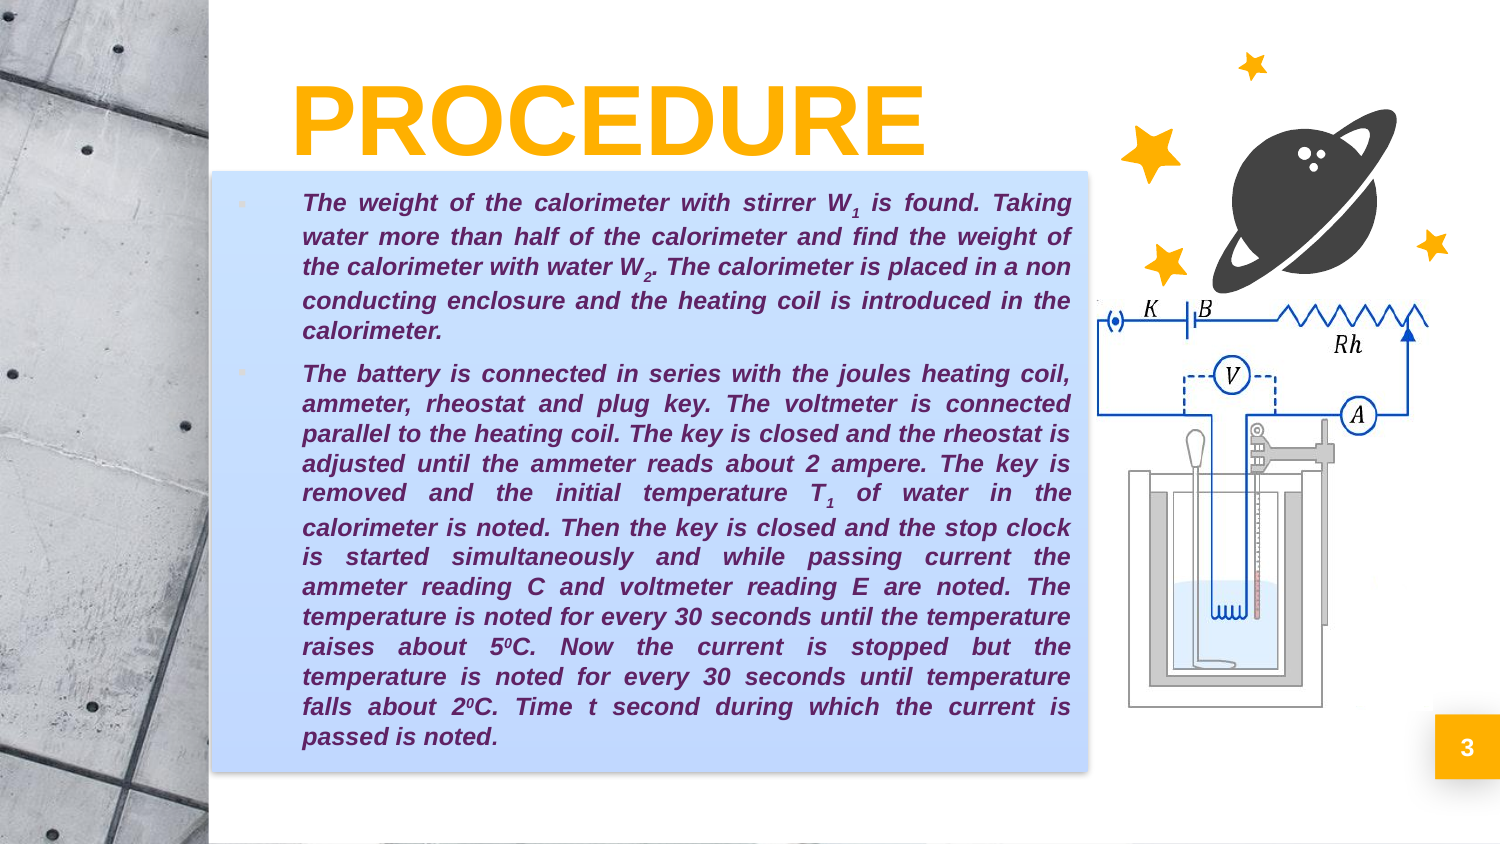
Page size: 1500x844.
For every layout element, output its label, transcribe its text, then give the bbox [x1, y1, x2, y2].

picture [0, 0, 208, 844]
picture [1096, 299, 1433, 711]
title PROCEDURE [275, 34, 1013, 169]
text_box [1238, 52, 1268, 81]
text_box [1121, 125, 1181, 184]
text_box [1144, 243, 1187, 287]
slide_number 3 [1435, 714, 1500, 780]
text_box [1416, 229, 1449, 262]
subtitle The weight of the calorimeter with stirrer W1 is found. Taking water more than half of the calorimeter and find the weight of the calorimeter with water W2. The calorimeter is placed in a non conducting enclosure and the heating coil is introduced in the calorimeter. The battery is connected in series with the joules heating coil, ammeter, rheostat and plug key. The voltmeter is connected parallel to the heating coil. The key is closed and the rheostat is adjusted until the ammeter reads about 2 ampere. The key is removed and the initial temperature T1 of water in the calorimeter is noted. Then the key is closed and the stop clock is started simultaneously and while passing current the ammeter reading C and voltmeter reading E are noted. The temperature is noted for every 30 seconds until the temperature raises about 50C. Now the current is stopped but the temperature is noted for every 30 seconds until temperature falls about 20C. Time t second during which the current is passed is noted. [212, 171, 1088, 772]
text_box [1212, 109, 1397, 294]
